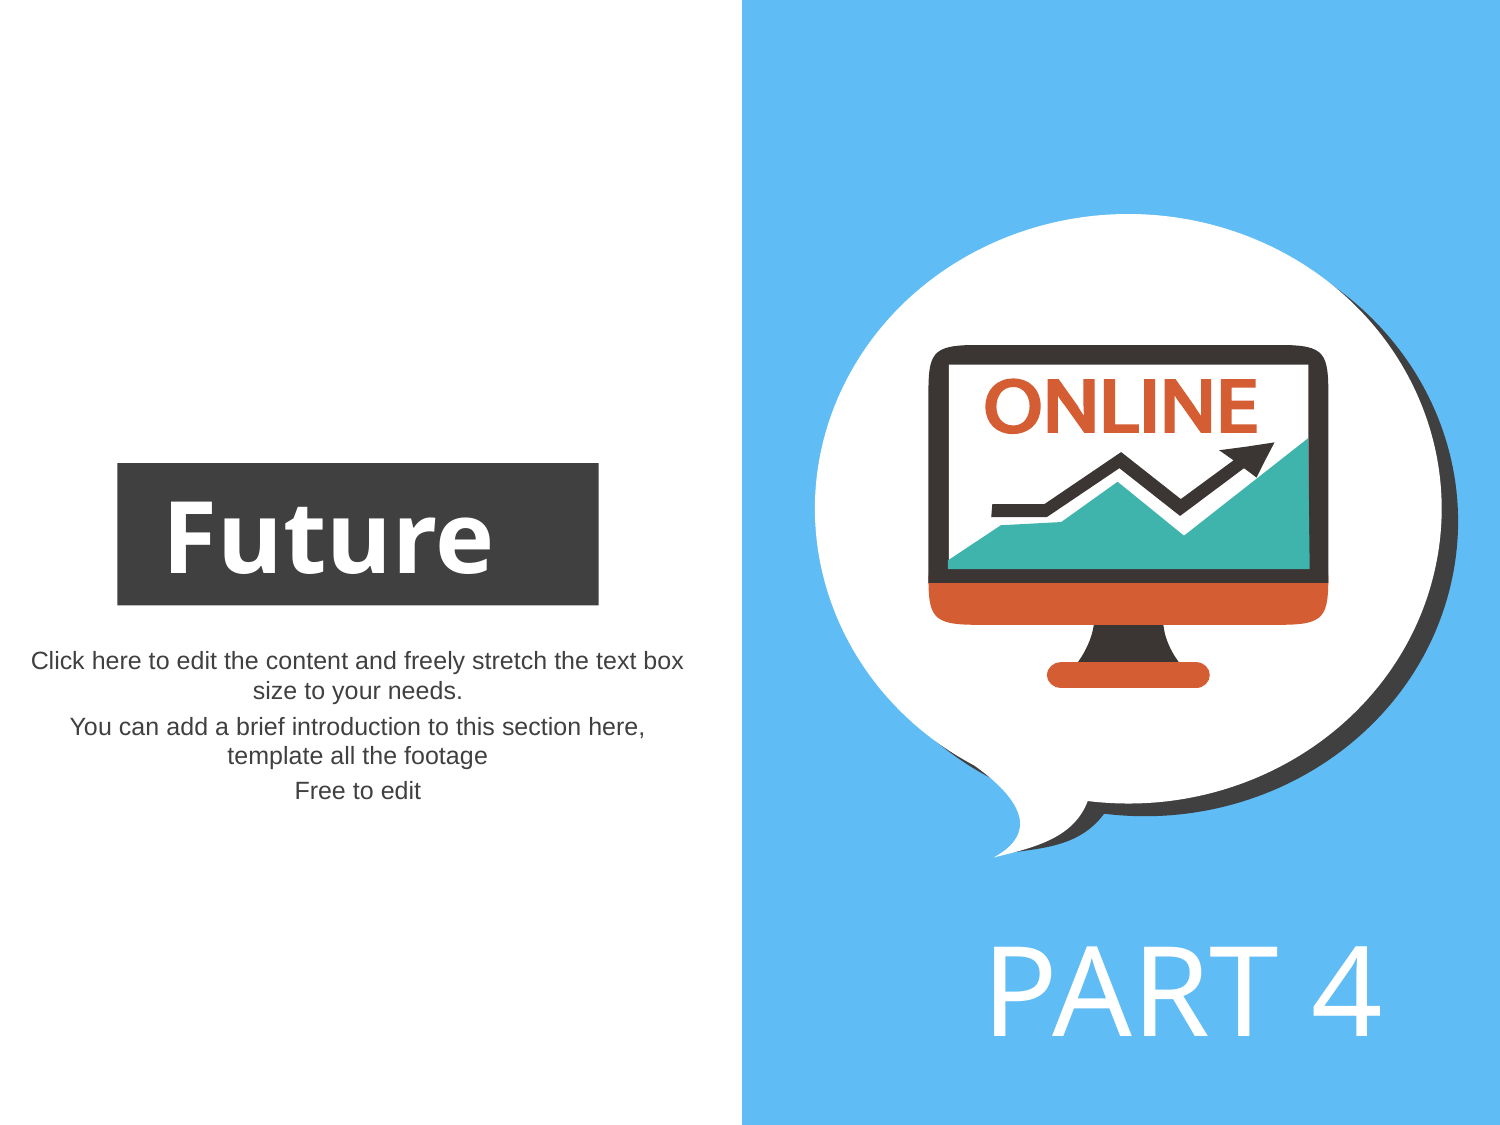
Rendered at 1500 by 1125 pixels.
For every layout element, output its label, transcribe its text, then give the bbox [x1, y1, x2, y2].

text_box [741, 0, 1500, 1125]
text_box PART 4 [967, 903, 1409, 1069]
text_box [814, 213, 1459, 858]
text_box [117, 463, 619, 606]
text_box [928, 344, 1329, 688]
text_box Click here to edit the content and freely stretch the text box size to your needs. You can add a brief introduction to this section here, template all the footage Free to edit [27, 645, 689, 805]
